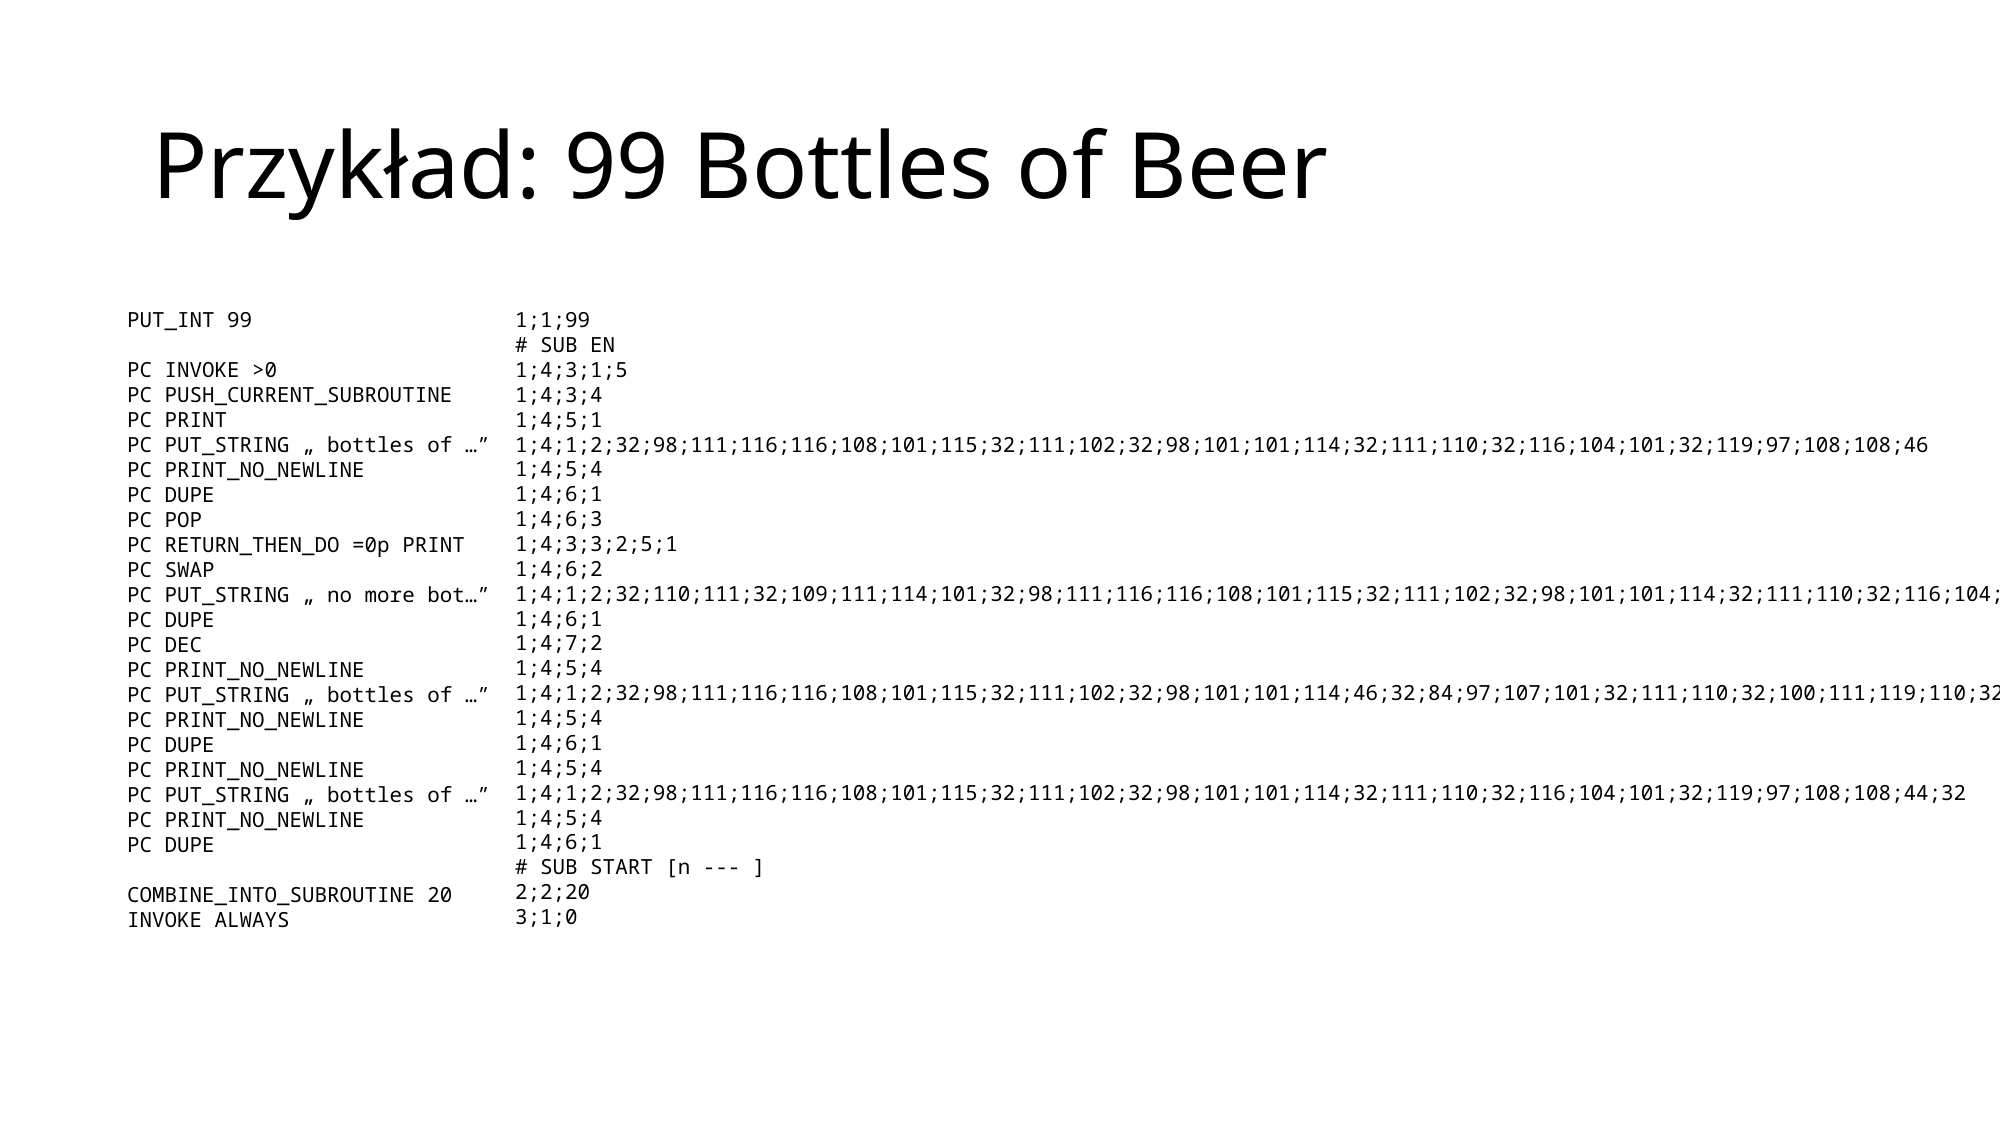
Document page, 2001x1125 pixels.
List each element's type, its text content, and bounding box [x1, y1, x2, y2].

list 1;1;99 # SUB EN 1;4;3;1;5 1;4;3;4 1;4;5;1 1;4;1;2;32;98;111;116;116;108;101;115;32;111;102;32;98;101;101;114;32;111;110;32;116;104;101;32;119;97;108;108;46 1;4;5;4 1;4;6;1 1;4;6;3 1;4;3;3;2;5;1 1;4;6;2 1;4;1;2;32;110;111;32;109;111;114;101;32;98;111;116;116;108;101;115;32;111;102;32;98;101;101;114;32;111;110;32;116;104;101;32;119;97;108;108;46 1;4;6;1 1;4;7;2 1;4;5;4 1;4;1;2;32;98;111;116;116;108;101;115;32;111;102;32;98;101;101;114;46;32;84;97;107;101;32;111;110;32;100;111;119;110;32;97;110;100;32;112;97;115;115;32;105;116;32;97;114;111;117;110;100;32;45;32 1;4;5;4 1;4;6;1 1;4;5;4 1;4;1;2;32;98;111;116;116;108;101;115;32;111;102;32;98;101;101;114;32;111;110;32;116;104;101;32;119;97;108;108;44;32 1;4;5;4 1;4;6;1 # SUB START [n --- ] 2;2;20 3;1;0 [500, 299, 2000, 1014]
title Przykład: 99 Bottles of Beer [137, 59, 1863, 278]
text_box PUT_INT 99 PC INVOKE >0 PC PUSH_CURRENT_SUBROUTINE PC PRINT PC PUT_STRING „ bottles of …” PC PRINT_NO_NEWLINE PC DUPE PC POP PC RETURN_THEN_DO =0p PRINT PC SWAP PC PUT_STRING „ no more bot…” PC DUPE PC DEC PC PRINT_NO_NEWLINE PC PUT_STRING „ bottles of …” PC PRINT_NO_NEWLINE PC DUPE PC PRINT_NO_NEWLINE PC PUT_STRING „ bottles of …” PC PRINT_NO_NEWLINE PC DUPE COMBINE_INTO_SUBROUTINE 20 INVOKE ALWAYS [112, 299, 554, 939]
